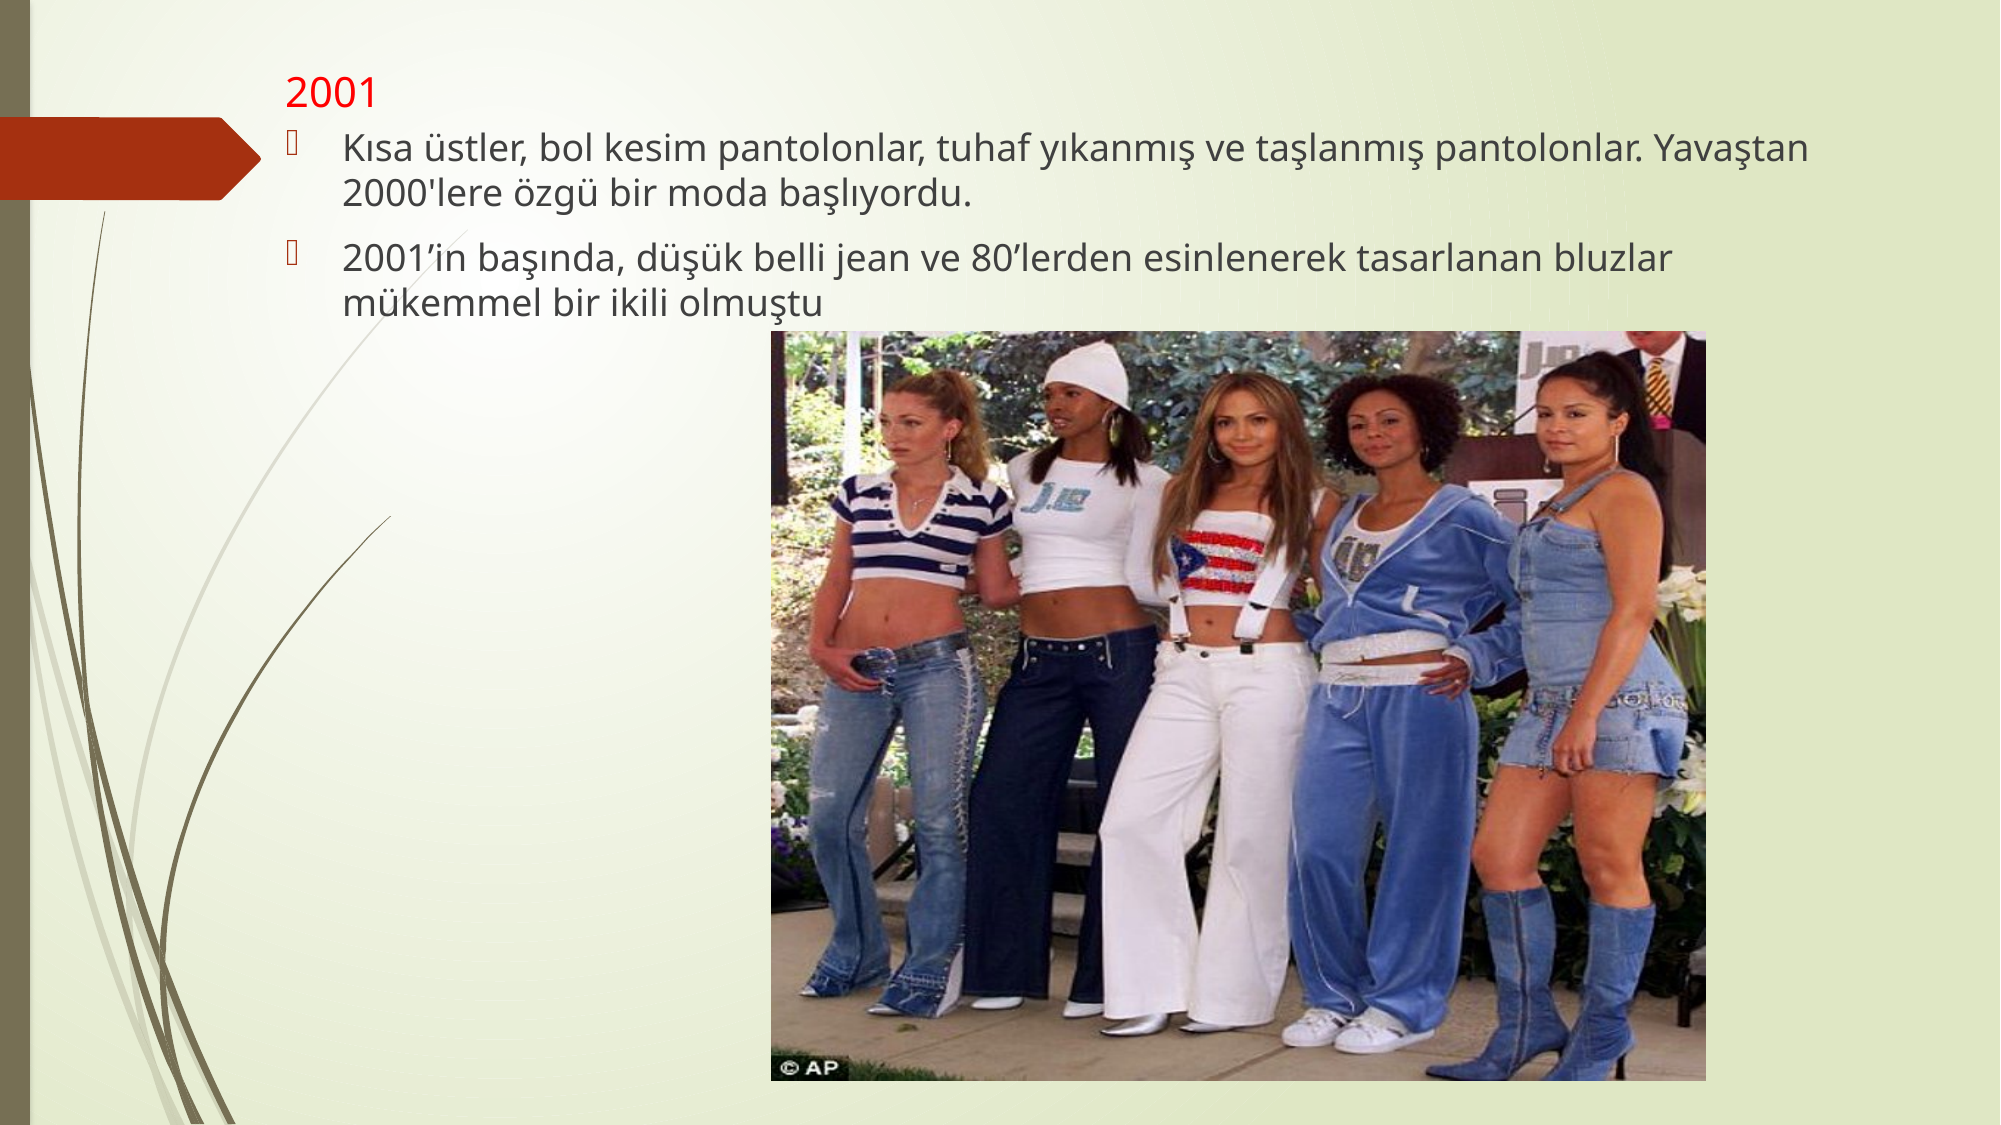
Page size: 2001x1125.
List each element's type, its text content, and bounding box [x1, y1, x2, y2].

picture [771, 331, 1706, 1081]
list Kısa üstler, bol kesim pantolonlar, tuhaf yıkanmış ve taşlanmış pantolonlar. Yavaştan 2000'lere özgü bir moda başlıyordu. 2001’in başında, düşük belli jean ve 80’lerden esinlenerek tasarlanan bluzlar mükemmel bir ikili olmuştu [270, 116, 1888, 970]
title 2001 [270, 58, 1888, 116]
